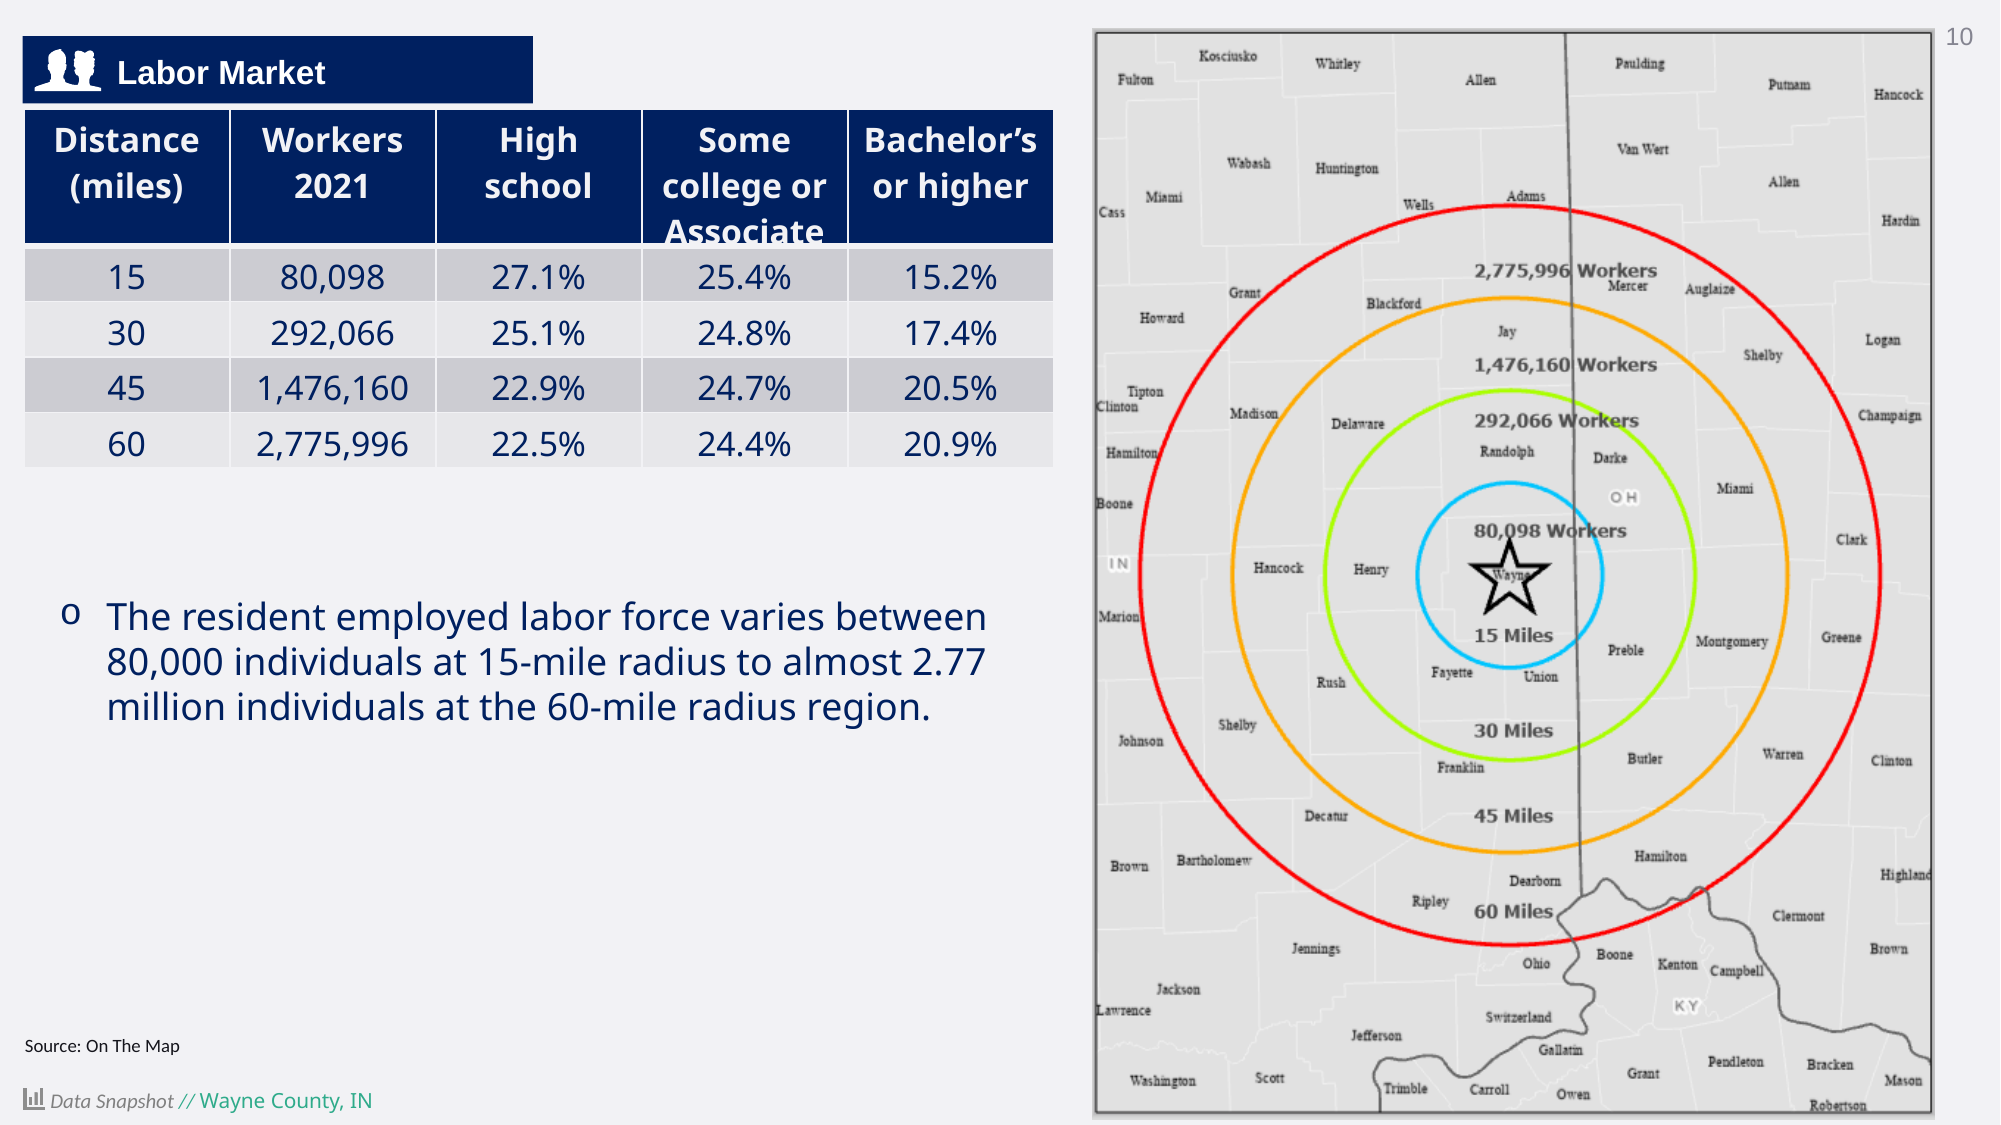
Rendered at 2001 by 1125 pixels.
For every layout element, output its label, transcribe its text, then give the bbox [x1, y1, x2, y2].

text_box [22, 35, 534, 104]
table_header Workers 2021 [231, 110, 435, 243]
table_cell 22.9% [437, 358, 641, 412]
text_box 10 [1859, 13, 1989, 59]
table_cell 2,775,996 [231, 413, 435, 467]
table_cell 1,476,160 [231, 358, 435, 412]
table_cell 24.7% [643, 358, 847, 412]
text_box Source: On The Map [0, 1026, 199, 1064]
table_cell 20.5% [849, 358, 1053, 412]
table_cell 24.8% [643, 302, 847, 356]
table_cell 60 [25, 413, 229, 467]
table_header Bachelor’s or higher [849, 110, 1053, 243]
table_cell 30 [25, 302, 229, 356]
picture [23, 1088, 45, 1110]
text_box The resident employed labor force varies between 80,000 individuals at 15-mile radius to almost 2.77 million individuals at the 60-mile radius region. [44, 585, 1054, 735]
table_cell 27.1% [437, 249, 641, 301]
table_cell 20.9% [849, 413, 1053, 467]
table_header Some college or Associate [643, 110, 847, 243]
table_cell 25.4% [643, 249, 847, 301]
text_box Data Snapshot // Wayne County, IN [35, 1085, 723, 1122]
table_cell 80,098 [231, 249, 435, 301]
table_cell 292,066 [231, 302, 435, 356]
table_cell 45 [25, 358, 229, 412]
text_box Labor Market [102, 51, 569, 93]
table_header High school [437, 110, 641, 243]
table_header Distance (miles) [25, 110, 229, 243]
table_cell 17.4% [849, 302, 1053, 356]
picture [1092, 28, 1935, 1120]
table_cell 24.4% [643, 413, 847, 467]
table_cell 25.1% [437, 302, 641, 356]
table_cell 22.5% [437, 413, 641, 467]
text_box [34, 49, 102, 92]
table_cell 15.2% [849, 249, 1053, 301]
table_cell 15 [25, 249, 229, 301]
